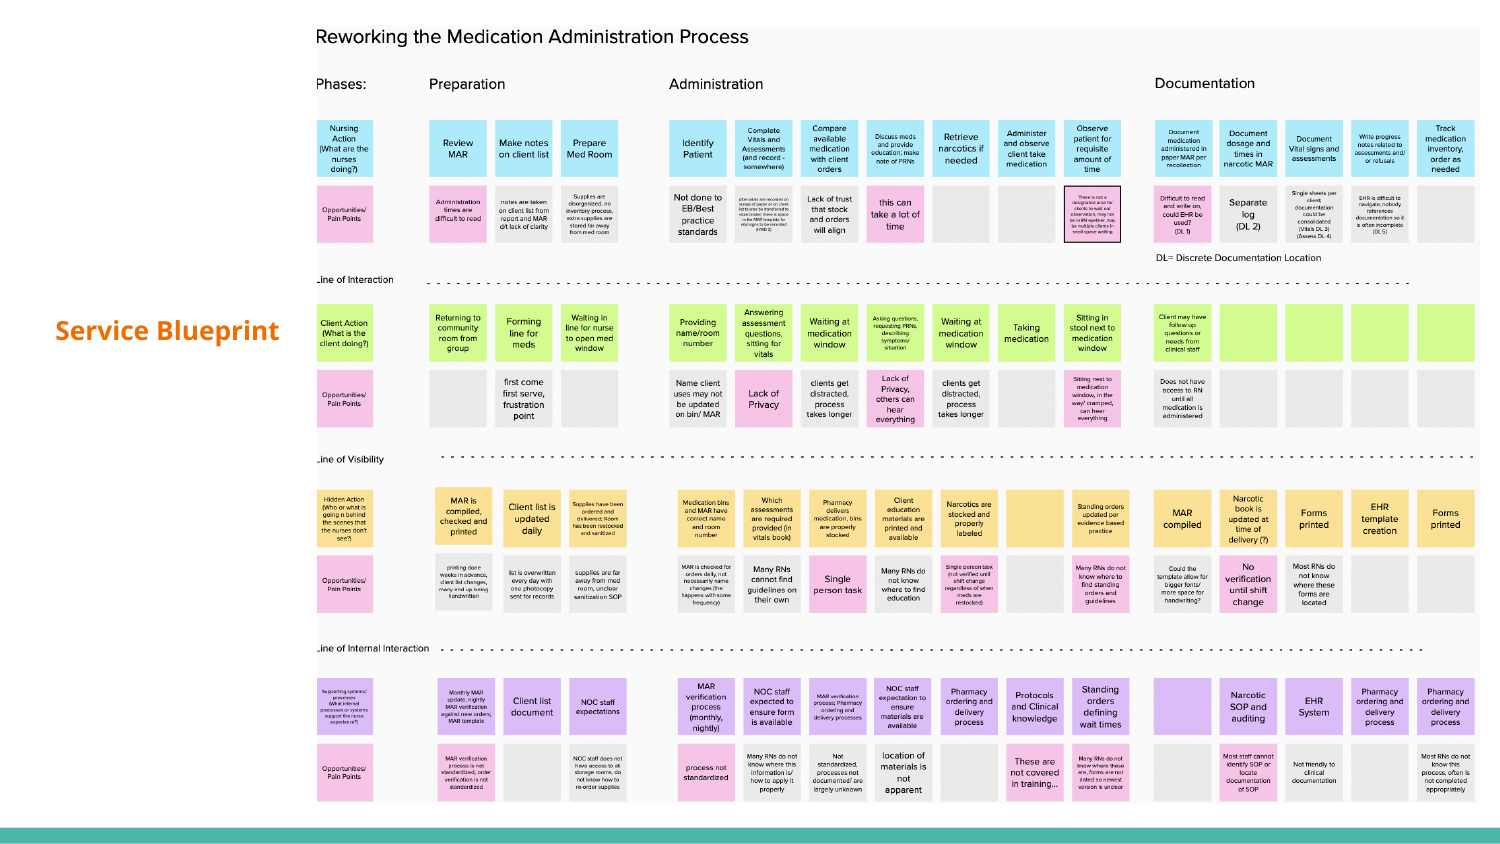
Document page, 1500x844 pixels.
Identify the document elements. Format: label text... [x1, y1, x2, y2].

picture [316, 25, 1481, 804]
title Service Blueprint [40, 299, 299, 394]
